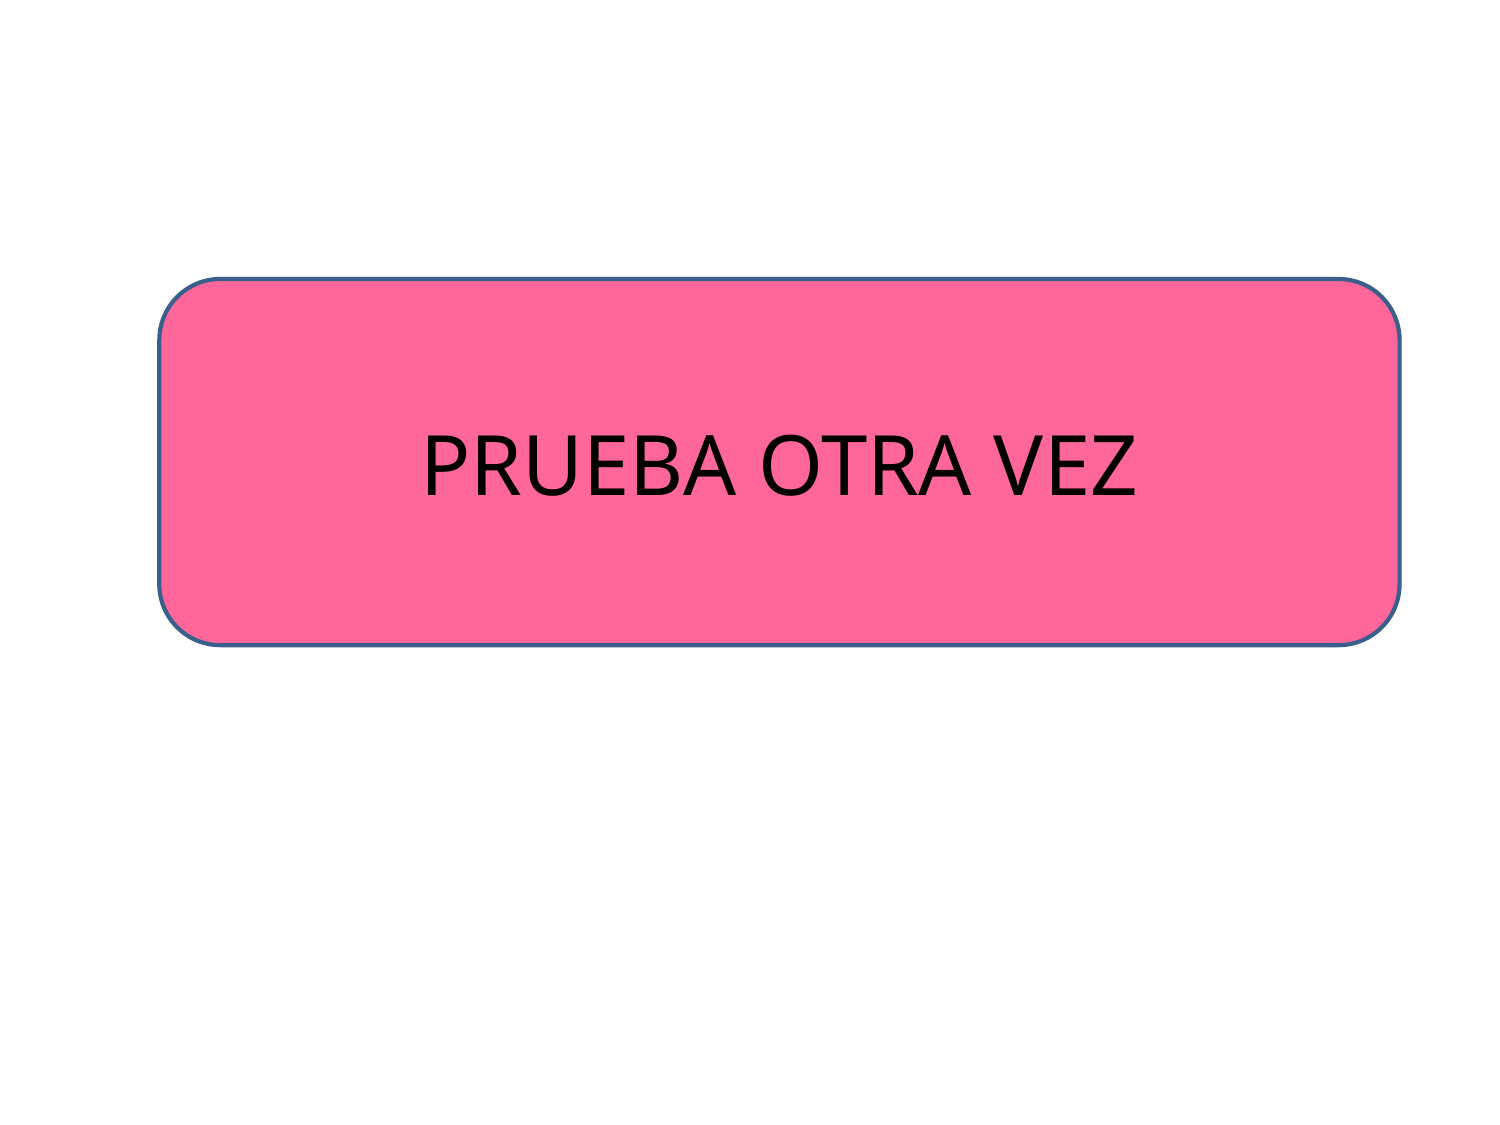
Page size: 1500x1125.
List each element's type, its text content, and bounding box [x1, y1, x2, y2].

text_box PRUEBA OTRA VEZ [157, 276, 1402, 648]
